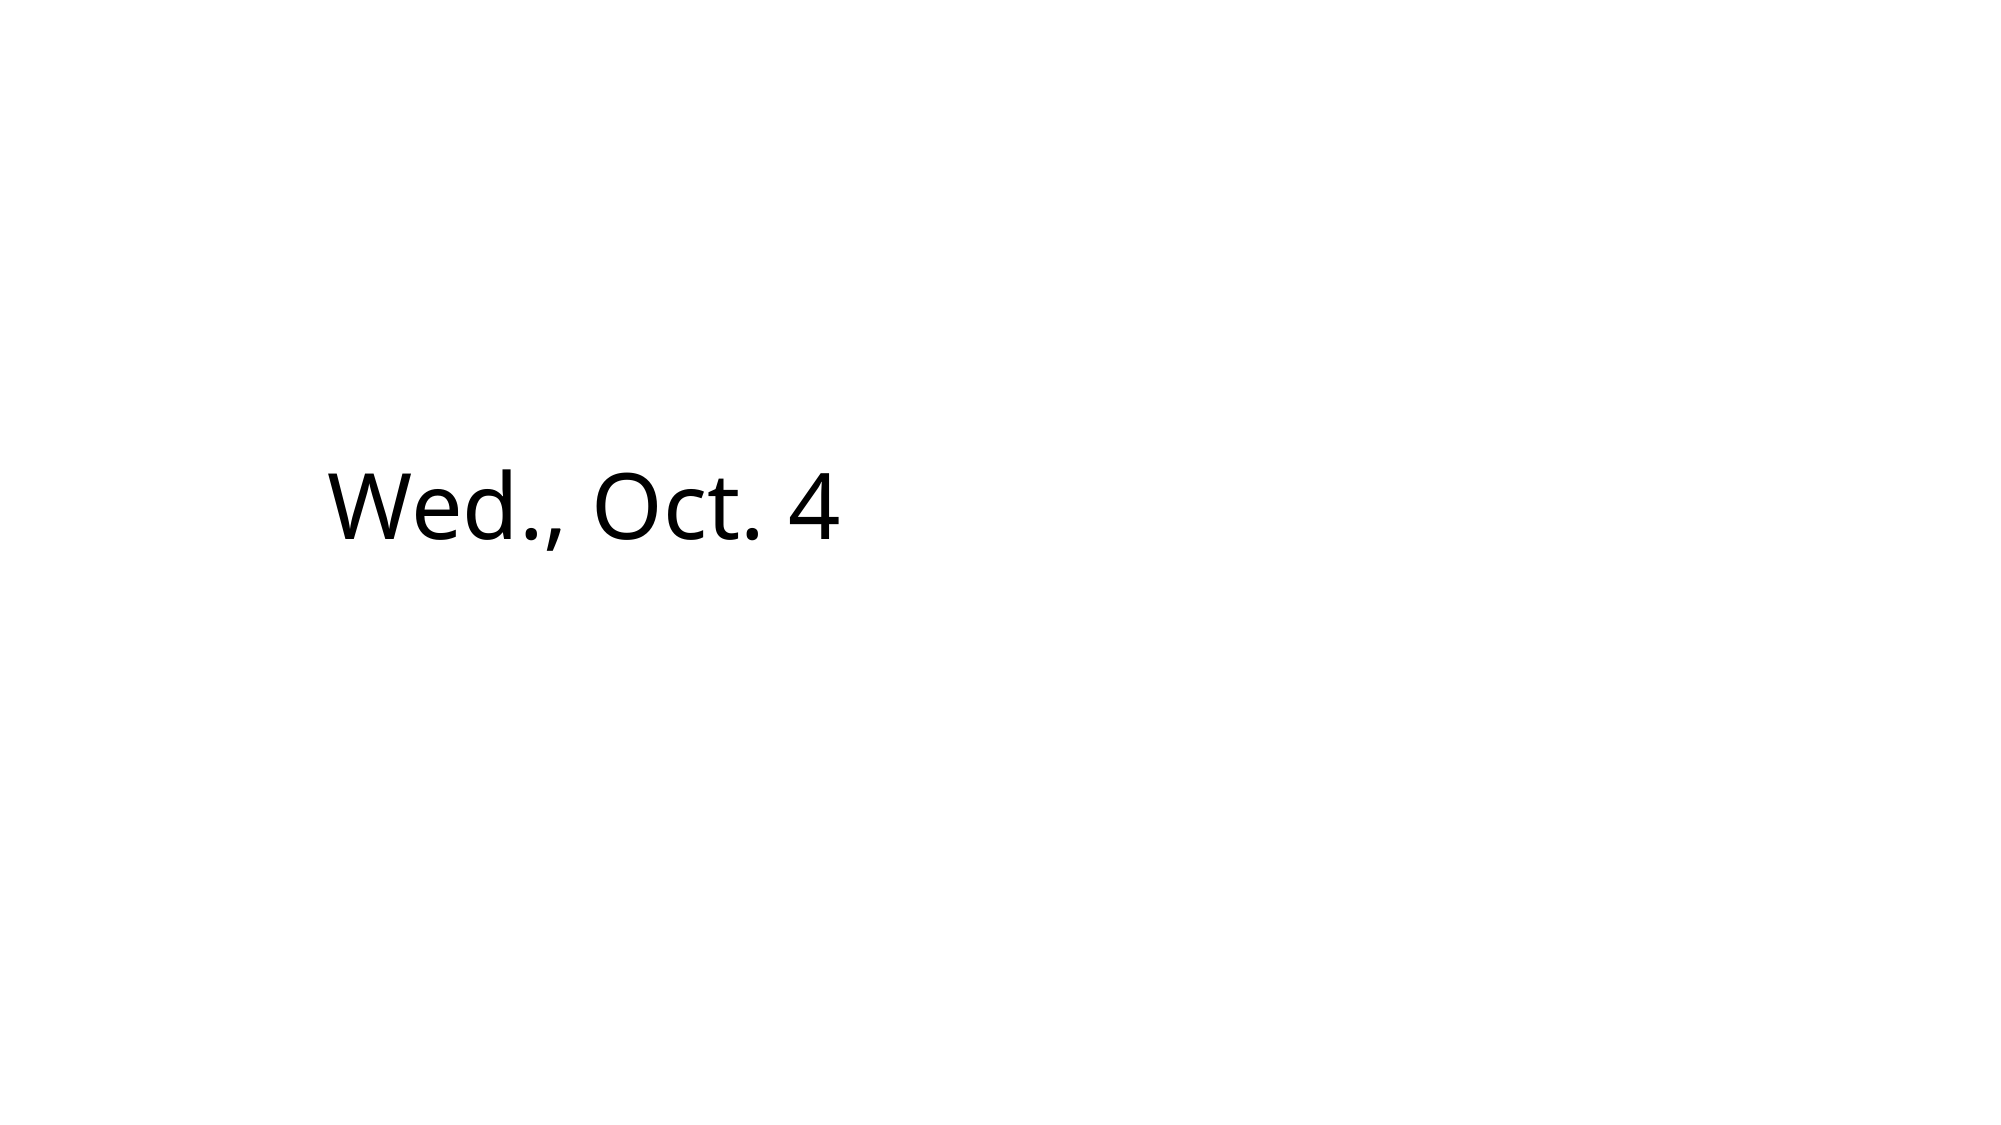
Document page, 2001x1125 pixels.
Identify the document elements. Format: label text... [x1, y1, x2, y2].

title Wed., Oct. 4 [312, 45, 1675, 975]
